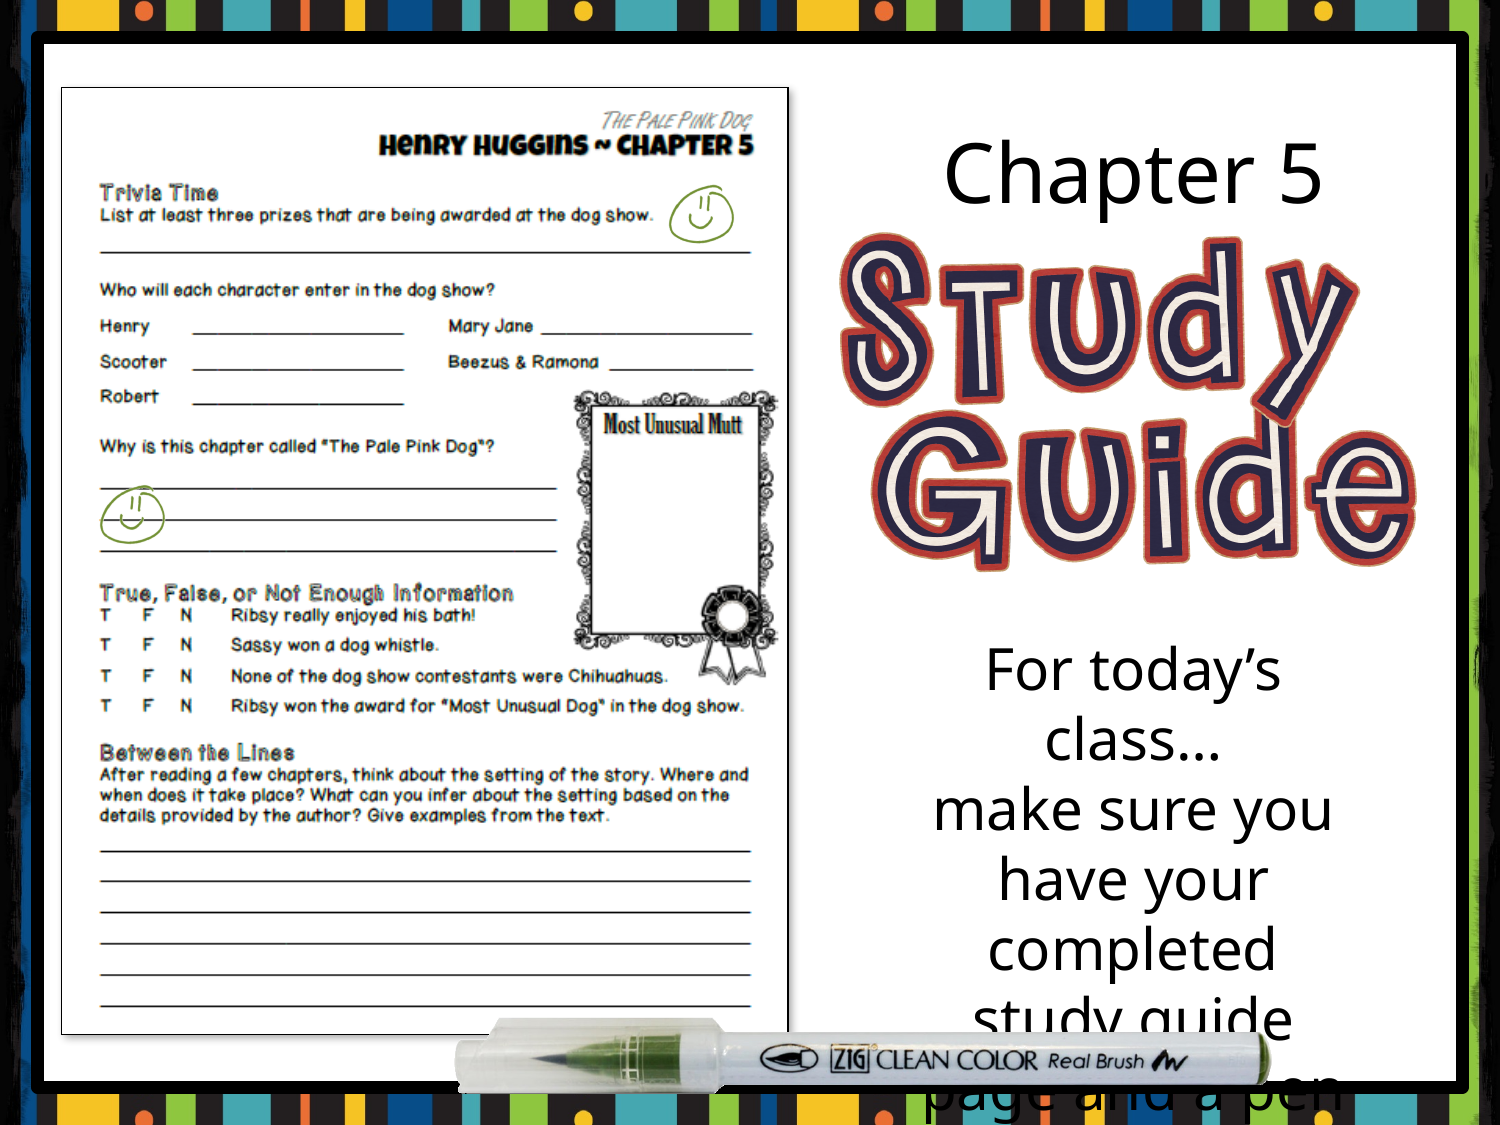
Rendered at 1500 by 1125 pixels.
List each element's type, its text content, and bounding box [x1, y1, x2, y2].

text_box For today’s class… make sure you have your completed study guide page and a pen or pencil to correct with. [891, 627, 1376, 1125]
picture [837, 214, 1426, 618]
text_box [35, 35, 1464, 1089]
picture [0, 0, 1500, 1125]
text_box Chapter 5 [867, 112, 1400, 228]
